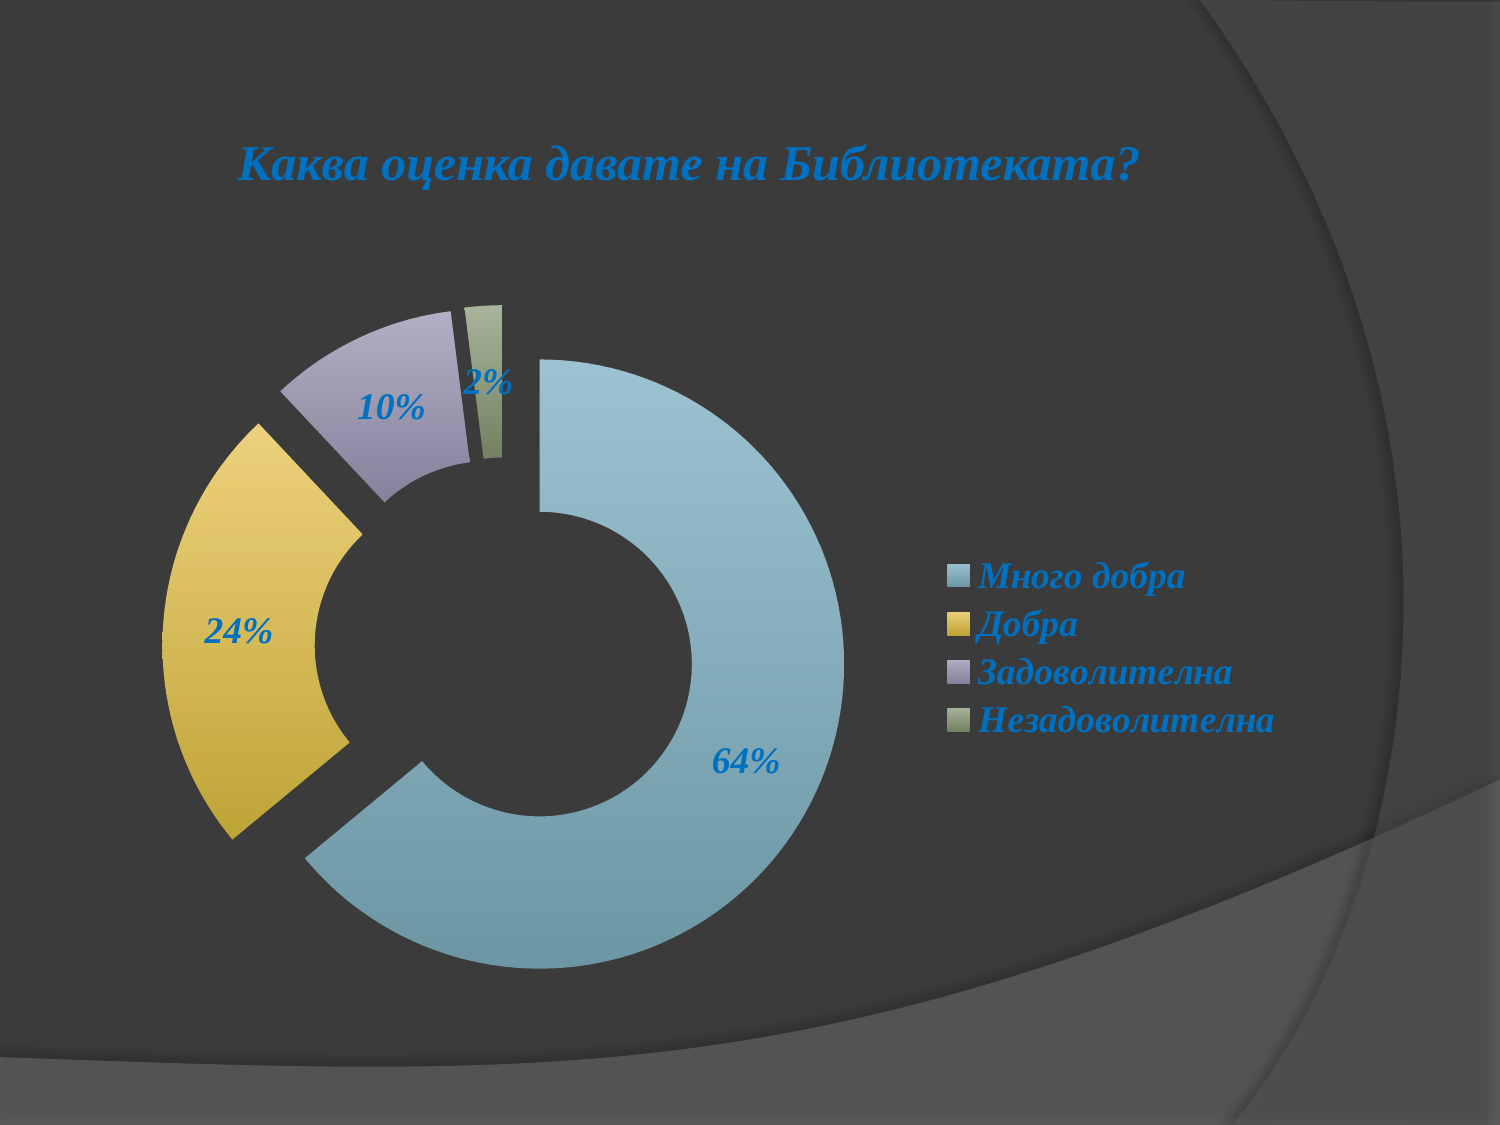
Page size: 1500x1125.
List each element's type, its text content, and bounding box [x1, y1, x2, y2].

title Каква оценка давате на Библиотеката? [76, 113, 1302, 268]
chart [74, 290, 1301, 1006]
